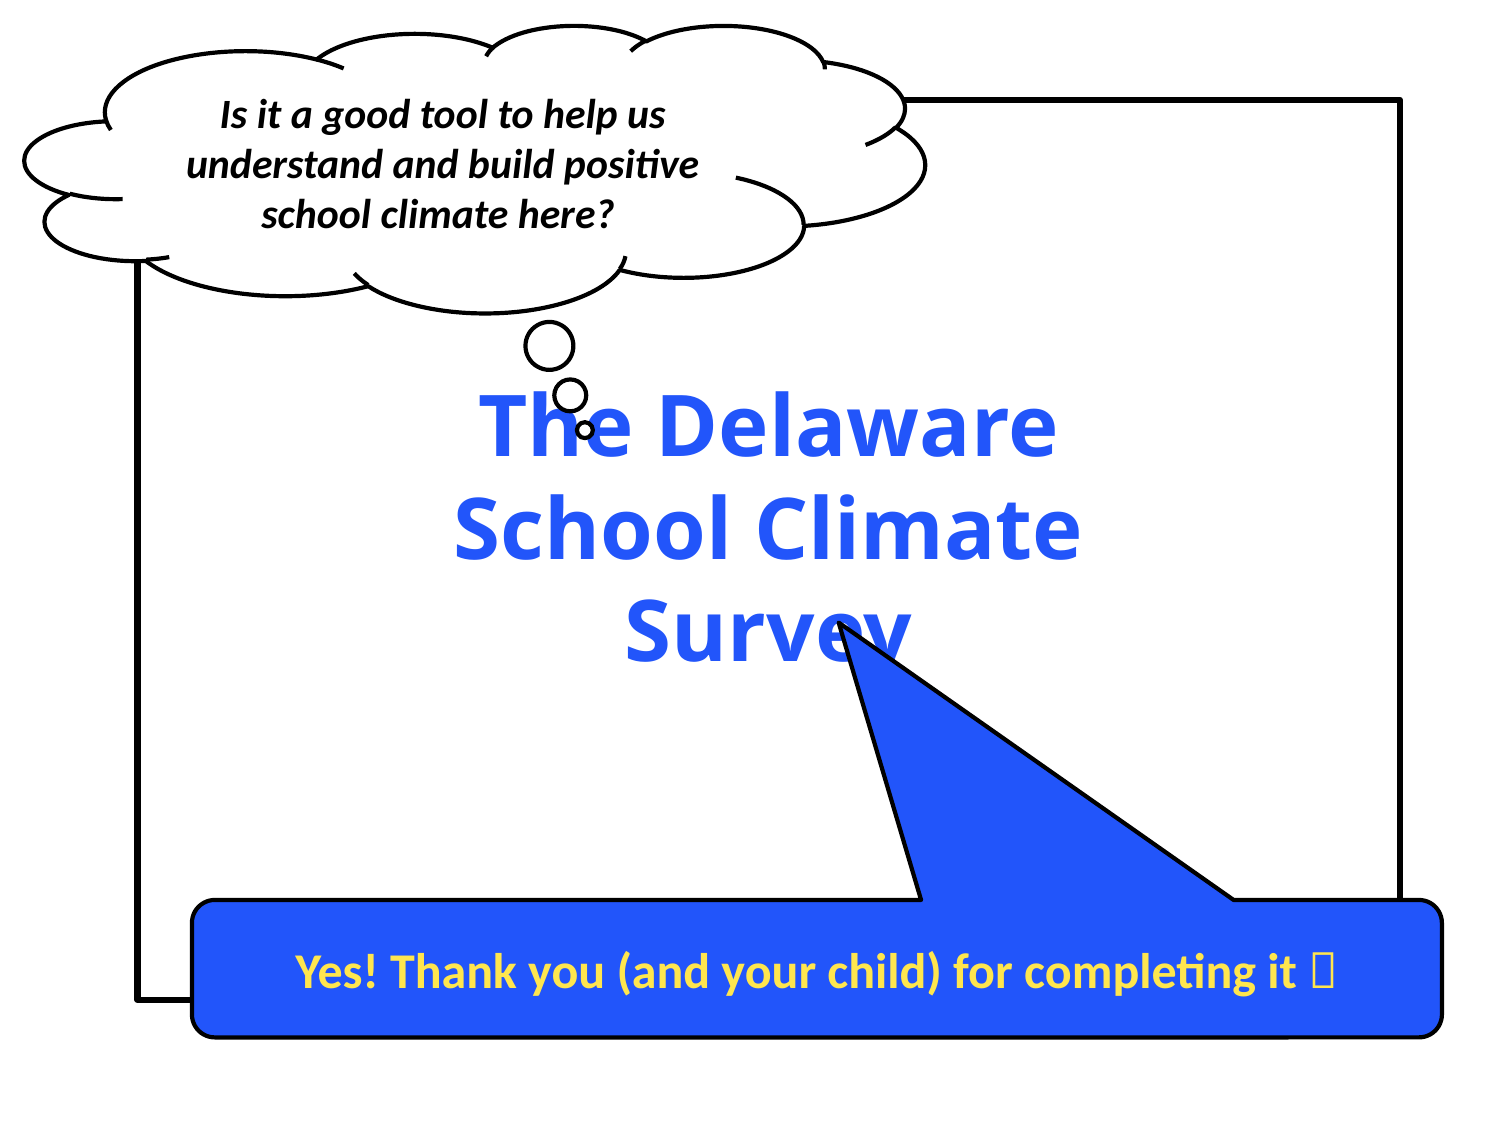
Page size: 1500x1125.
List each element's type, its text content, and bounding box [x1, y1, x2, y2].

text_box Is it a good tool to help us understand and build positive school climate here? [22, 23, 928, 316]
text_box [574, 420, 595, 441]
title The Delaware School Climate Survey [324, 362, 1213, 688]
text_box Yes! Thank you (and your child) for completing it  [189, 620, 1445, 1040]
text_box [135, 98, 1402, 1002]
text_box Is it a good tool to help us understand and build positive school climate here? [523, 319, 576, 372]
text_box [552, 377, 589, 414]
